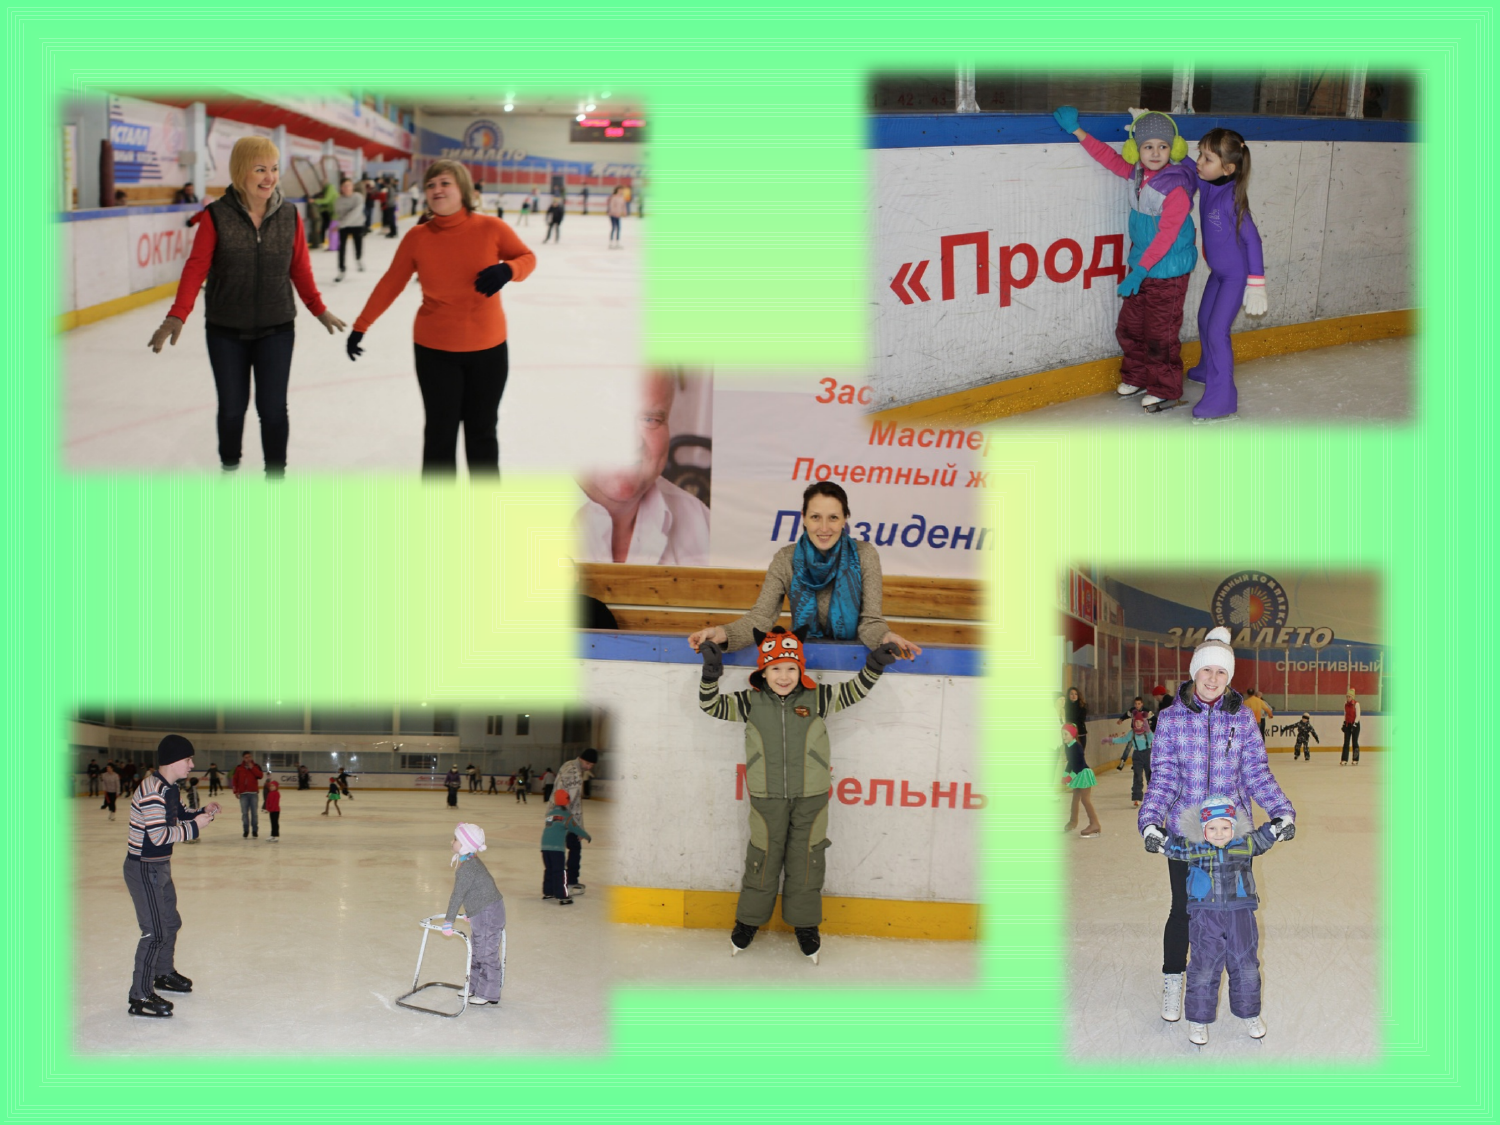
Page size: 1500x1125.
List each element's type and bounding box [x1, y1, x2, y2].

picture [1045, 550, 1401, 1084]
picture [40, 54, 1436, 1008]
list [52, 692, 629, 1076]
